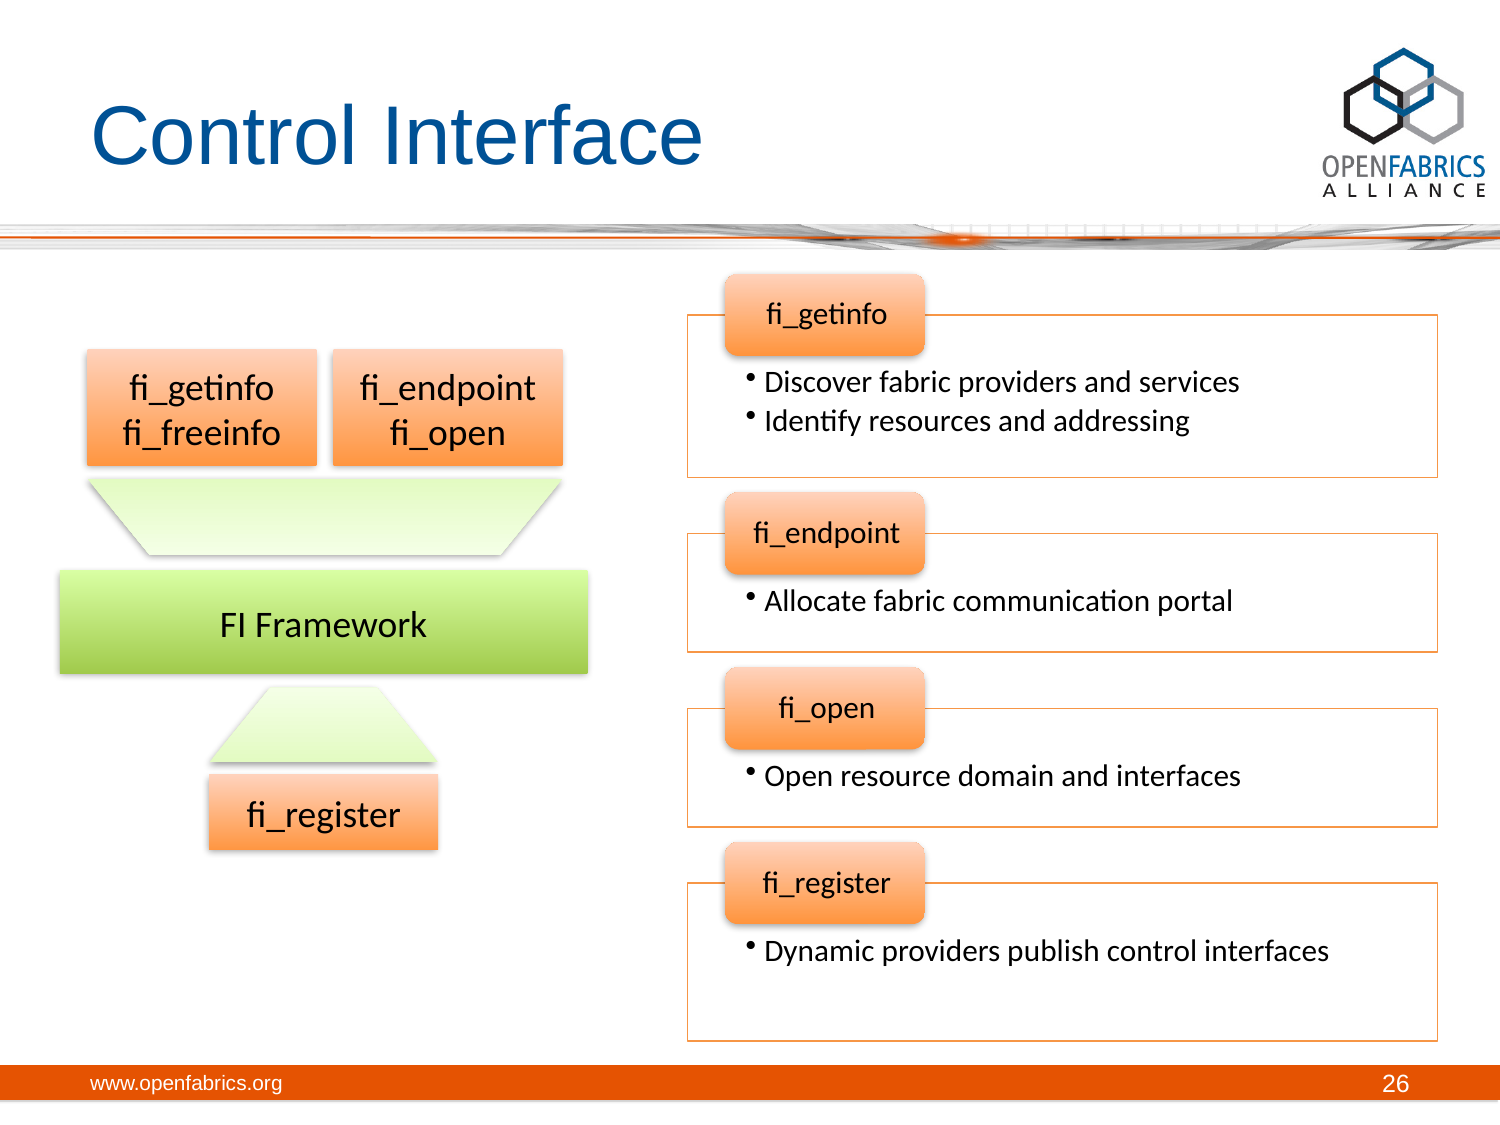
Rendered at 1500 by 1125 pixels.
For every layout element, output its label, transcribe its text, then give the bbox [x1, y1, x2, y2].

text_box fi_endpoint fi_open [333, 349, 563, 466]
picture [1312, 37, 1494, 219]
text_box fi_register [209, 774, 439, 850]
text_box [208, 686, 439, 764]
text_box fi_getinfo fi_freeinfo [87, 349, 317, 466]
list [687, 262, 1438, 1053]
picture [0, 224, 1500, 236]
footer www.openfabrics.org [75, 1052, 550, 1113]
slide_number 26 [1074, 1061, 1425, 1113]
text_box [86, 478, 564, 556]
text_box FI Framework [59, 570, 588, 674]
picture [0, 239, 1500, 250]
title Control Interface [75, 37, 1300, 225]
